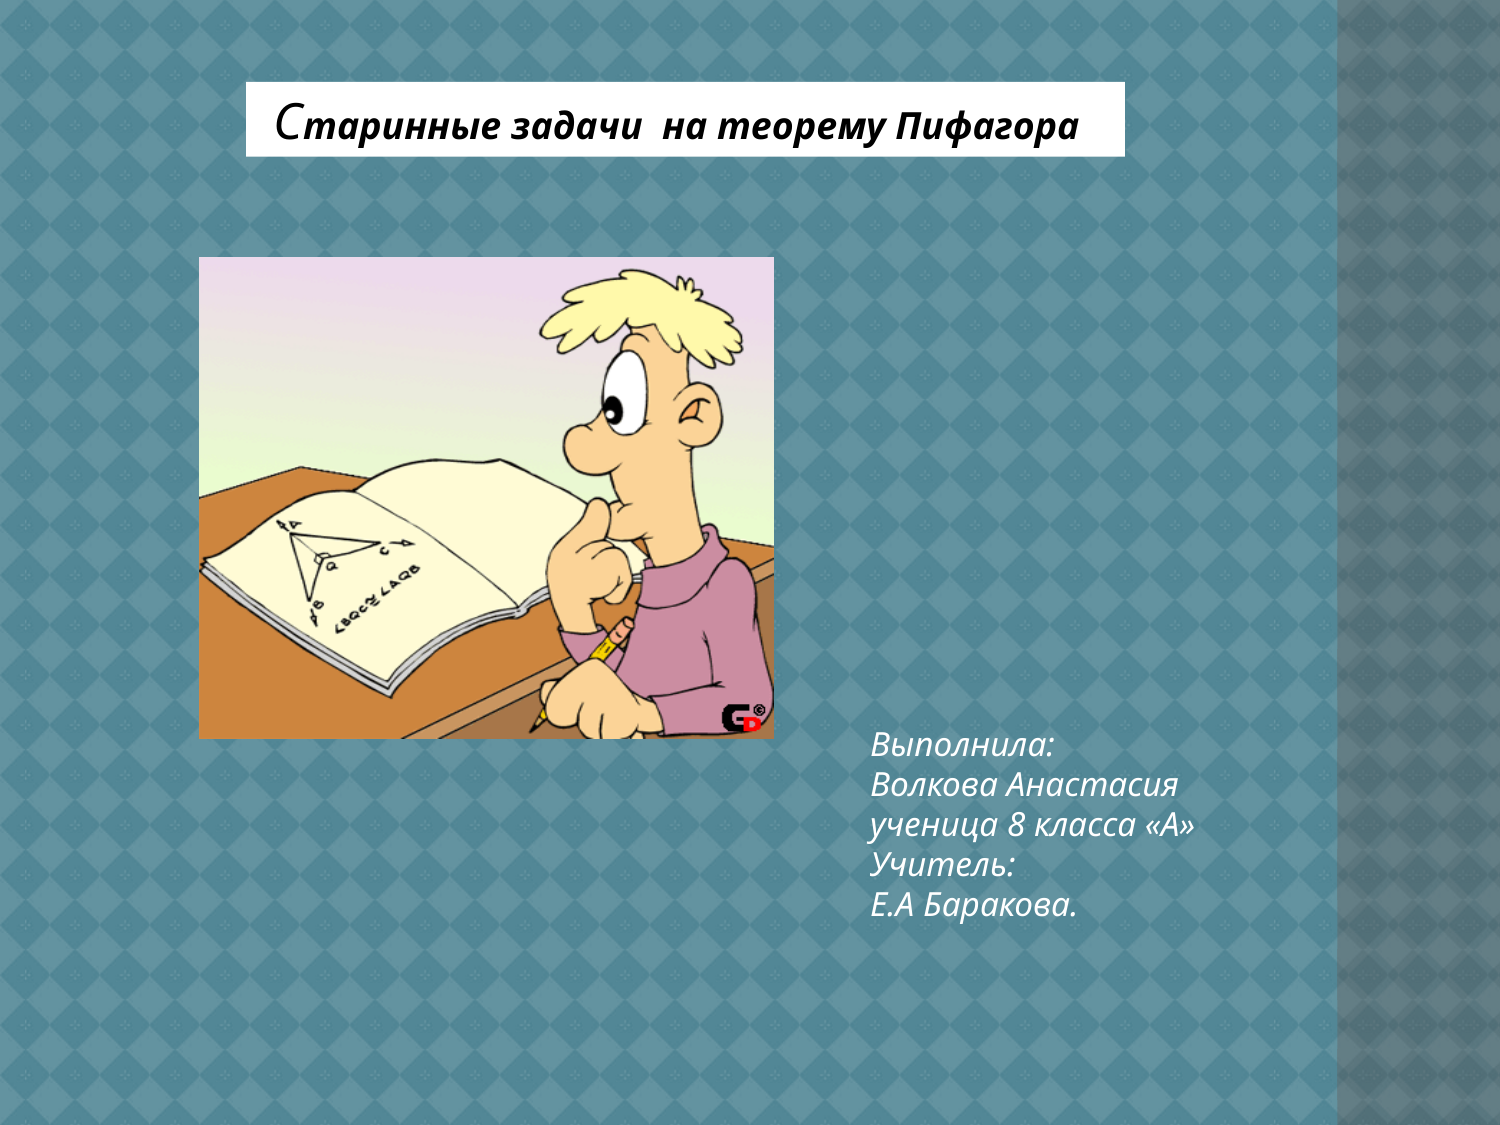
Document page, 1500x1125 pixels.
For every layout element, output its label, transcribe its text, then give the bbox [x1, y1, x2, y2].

text_box Выполнила: Волкова Анастасия ученица 8 класса «А» Учитель: Е.А Баракова. [855, 715, 1325, 931]
text_box Старинные задачи на теорему Пифагора [246, 81, 1125, 157]
picture [198, 257, 774, 739]
